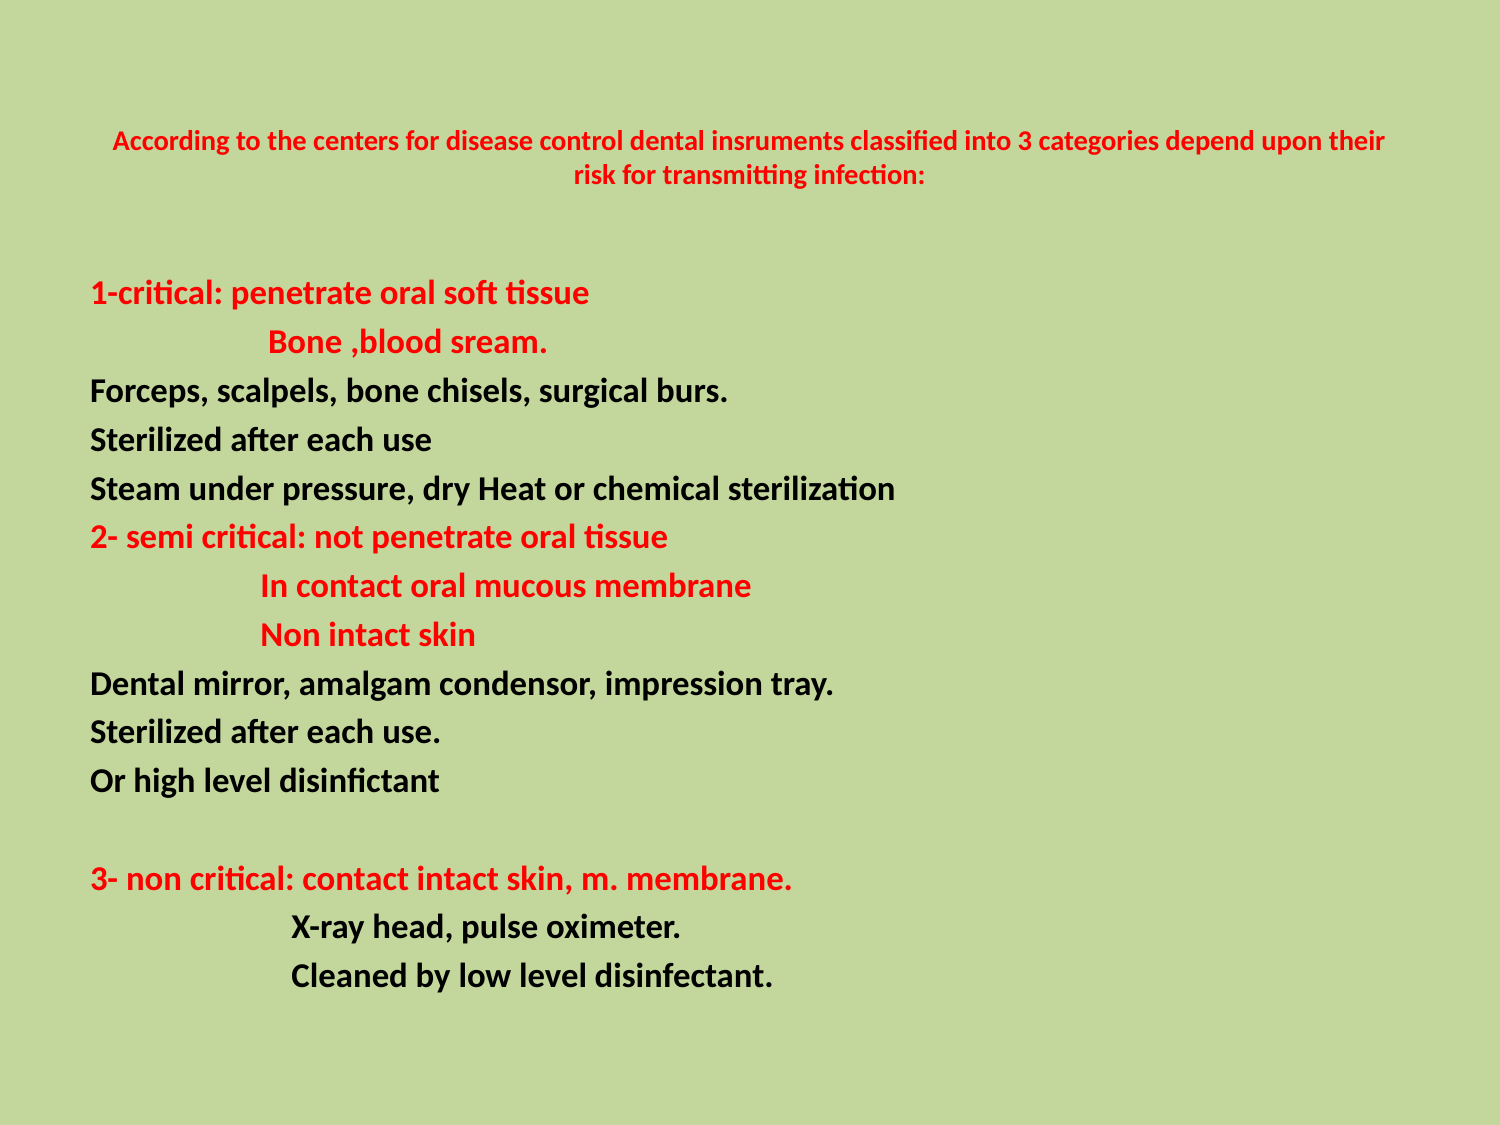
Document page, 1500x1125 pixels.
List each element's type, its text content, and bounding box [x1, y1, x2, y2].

list 1-critical: penetrate oral soft tissue Bone ,blood sream. Forceps, scalpels, bone chisels, surgical burs. Sterilized after each use Steam under pressure, dry Heat or chemical sterilization 2- semi critical: not penetrate oral tissue In contact oral mucous membrane Non intact skin Dental mirror, amalgam condensor, impression tray. Sterilized after each use. Or high level disinfictant 3- non critical: contact intact skin, m. membrane. X-ray head, pulse oximeter. Cleaned by low level disinfectant. [75, 262, 1425, 1005]
title According to the centers for disease control dental insruments classified into 3 categories depend upon their risk for transmitting infection: [75, 45, 1425, 233]
